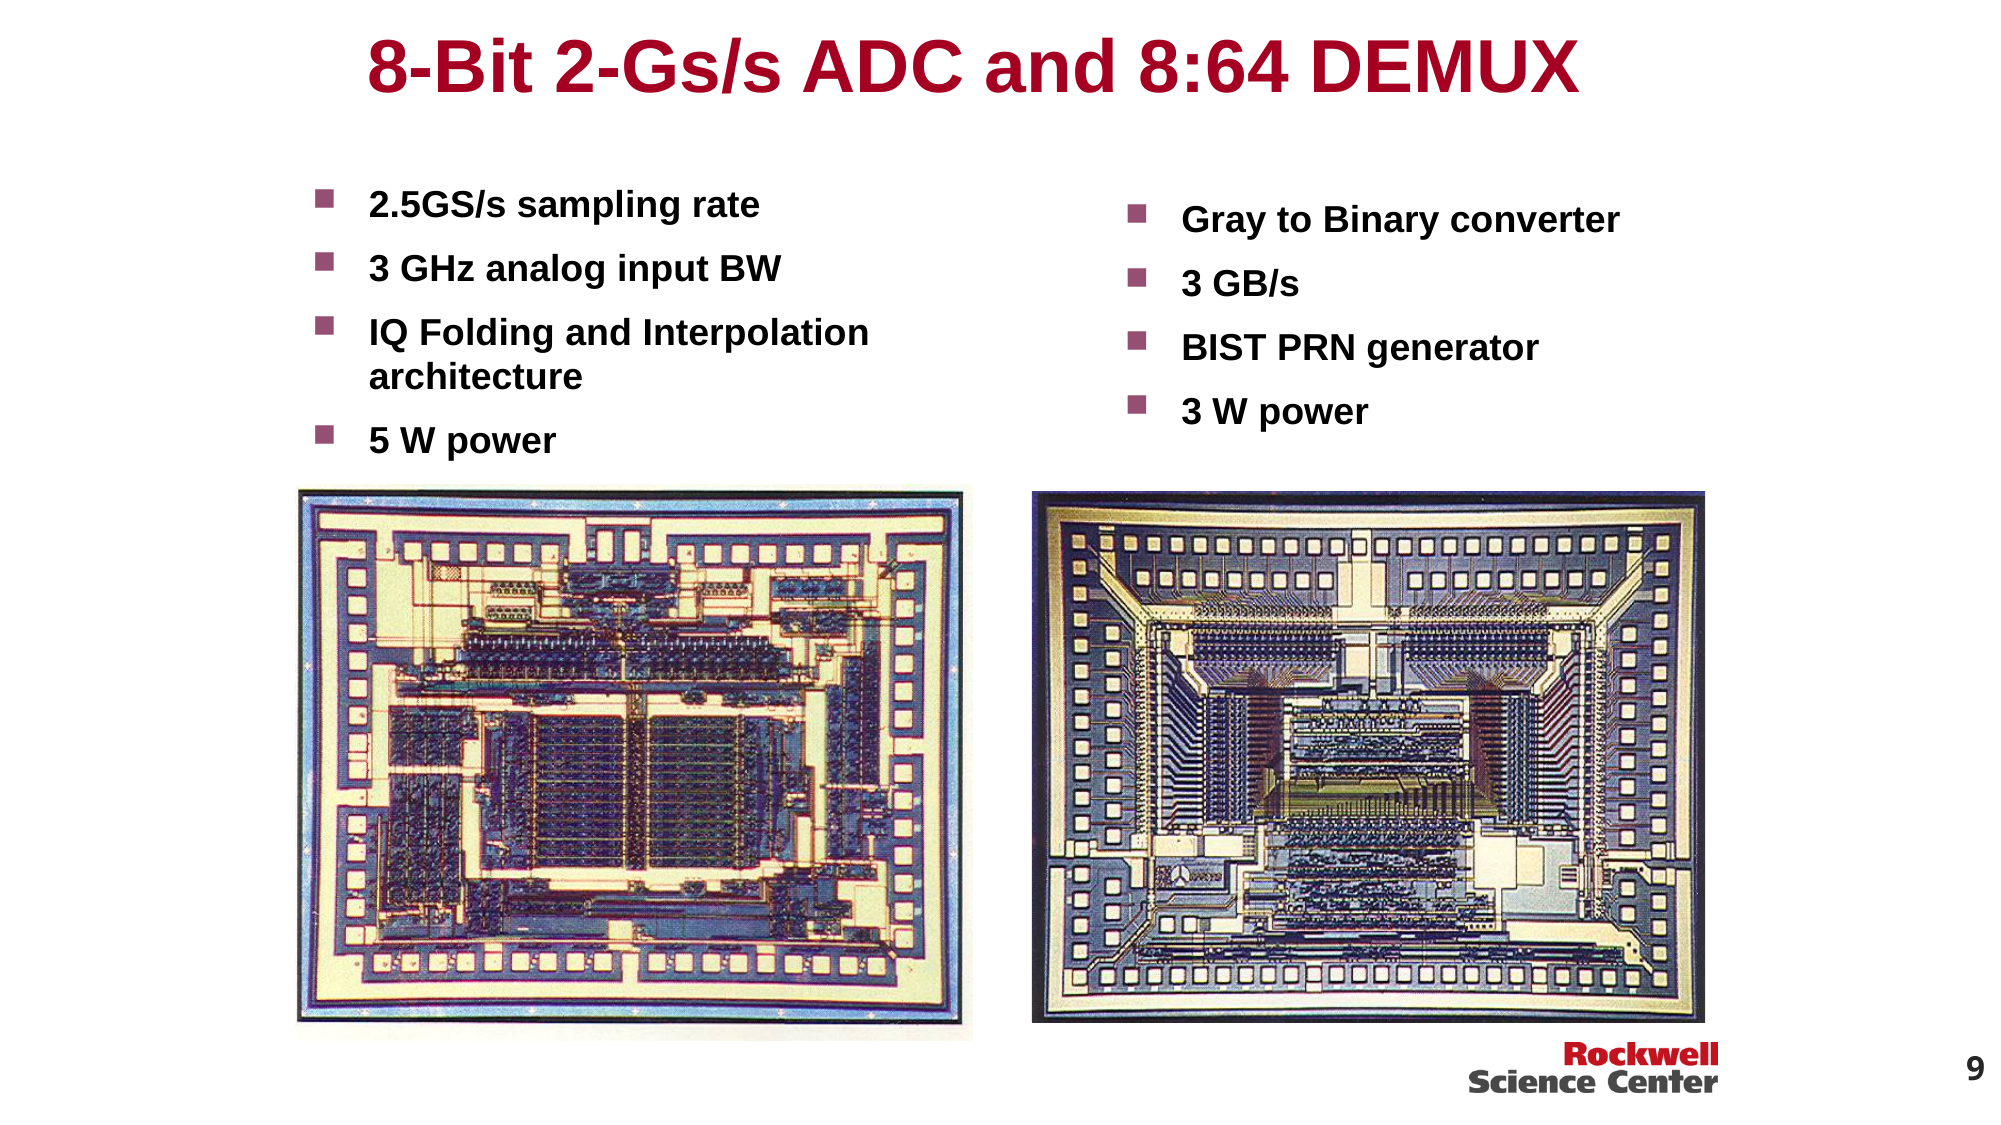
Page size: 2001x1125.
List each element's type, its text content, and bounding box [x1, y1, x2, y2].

text_box 9 [1931, 1040, 2000, 1100]
text_box 2.5GS/s sampling rate 3 GHz analog input BW IQ Folding and Interpolation architecture 5 W power [297, 172, 962, 480]
title 8-Bit 2-Gs/s ADC and 8:64 DEMUX [352, 31, 1718, 107]
picture [295, 484, 973, 1041]
text_box Gray to Binary converter 3 GB/s BIST PRN generator 3 W power [1110, 188, 1704, 491]
picture [1031, 491, 1706, 1023]
picture [1469, 1042, 1718, 1093]
